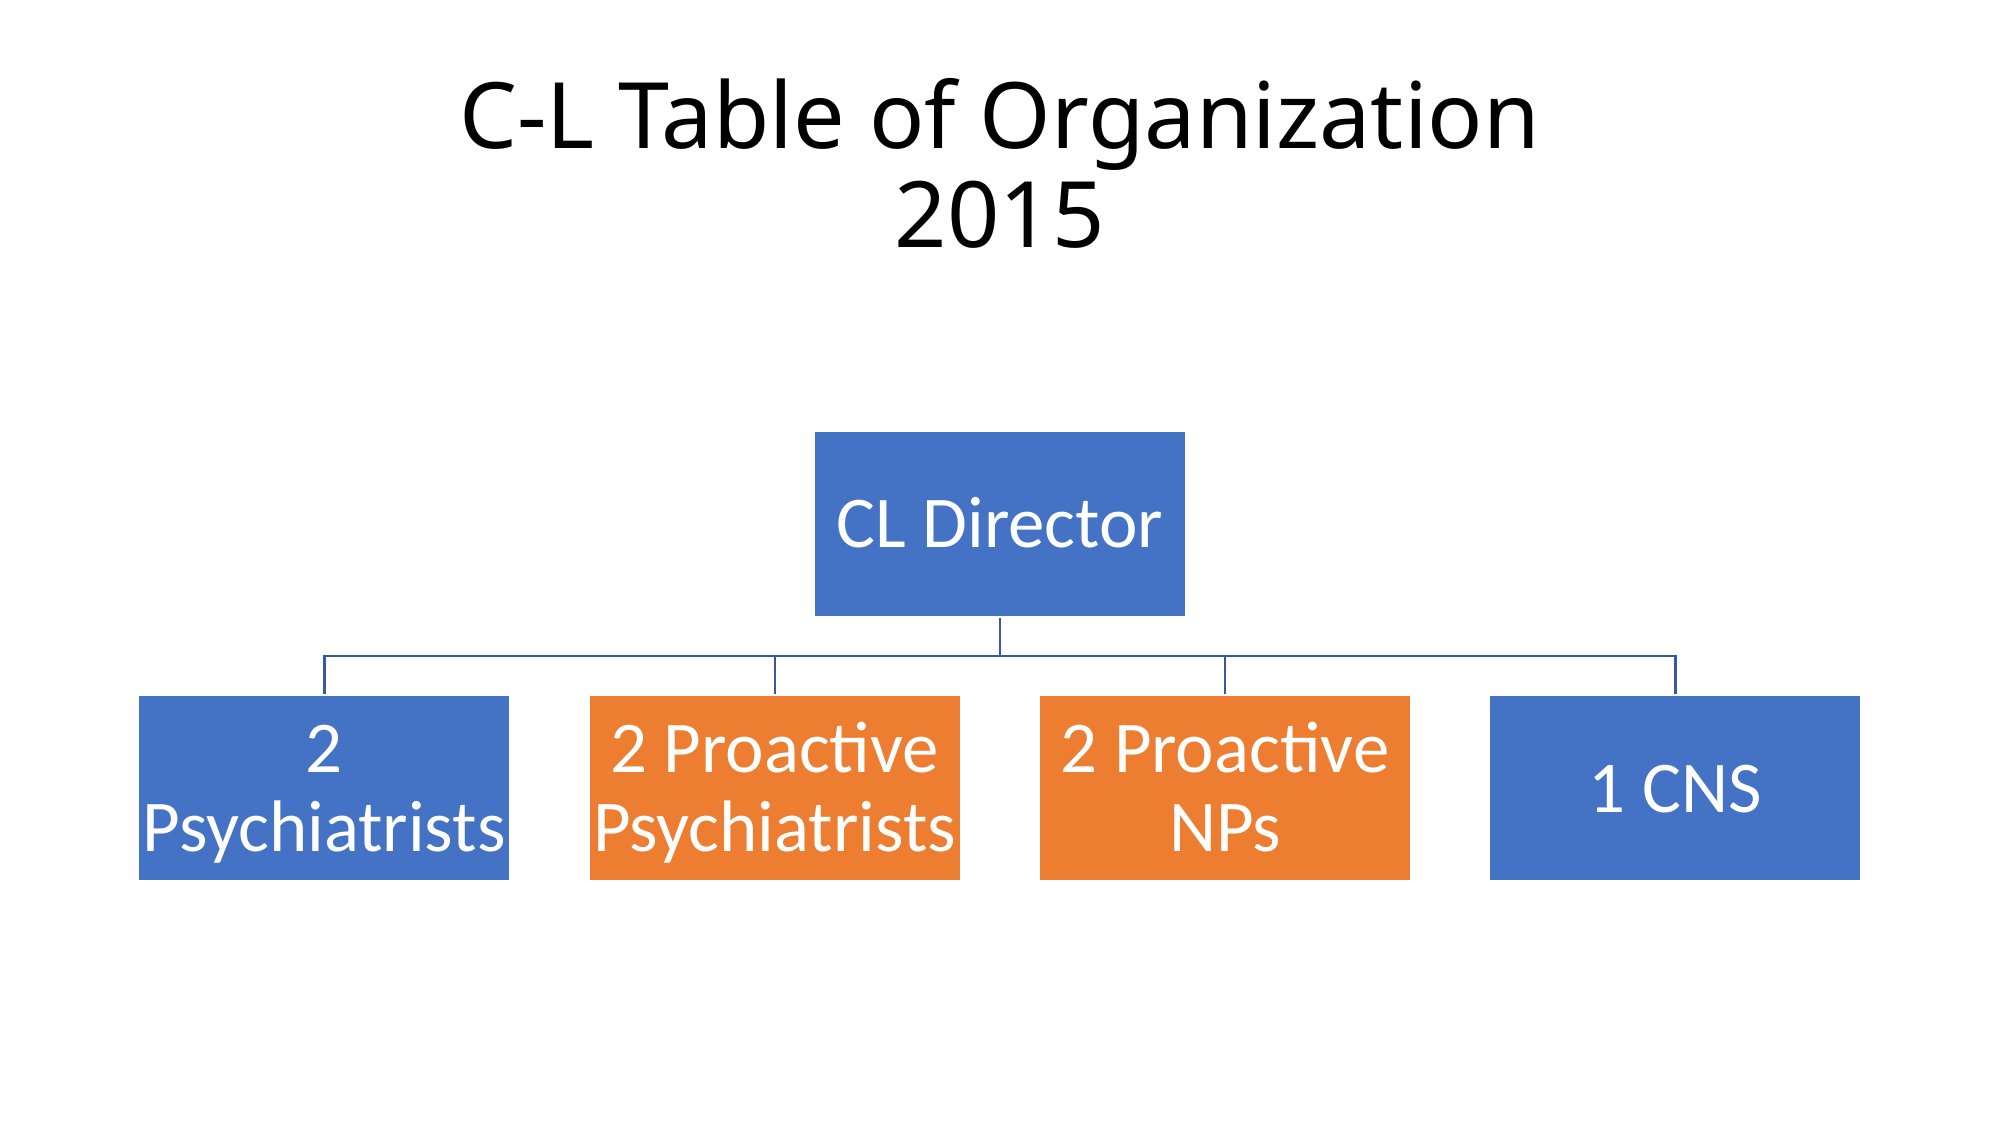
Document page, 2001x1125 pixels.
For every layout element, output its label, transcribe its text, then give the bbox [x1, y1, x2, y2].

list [137, 299, 1863, 1014]
title C-L Table of Organization 2015 [137, 59, 1863, 278]
